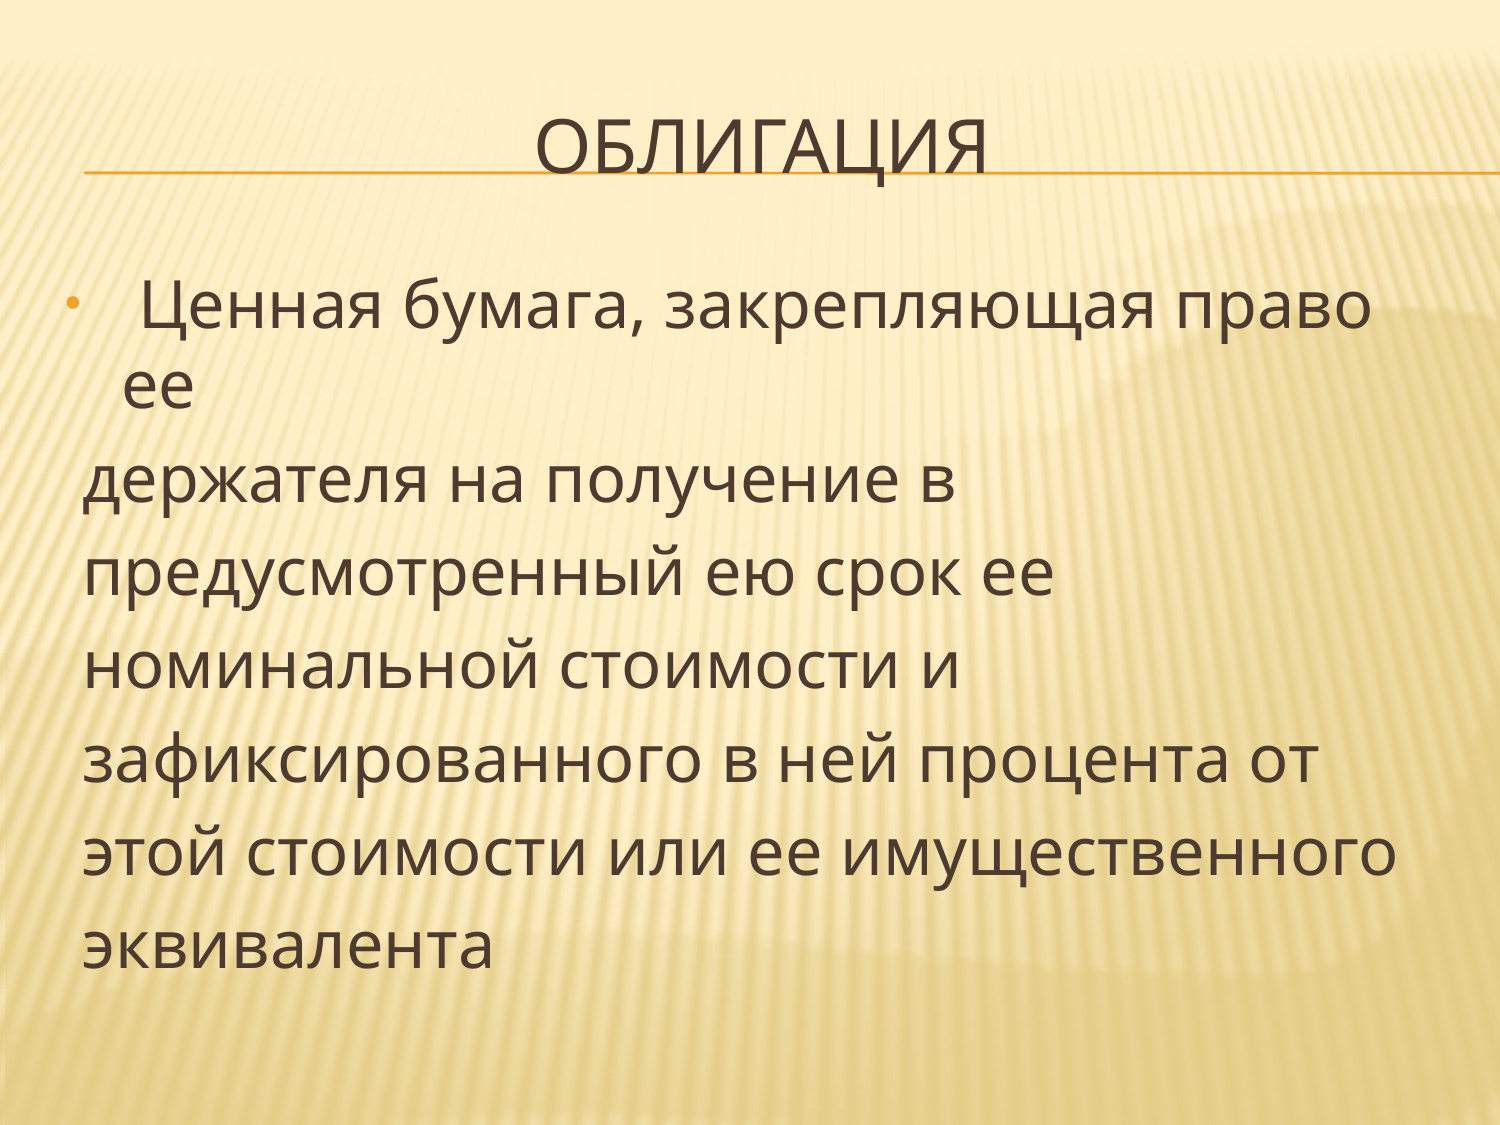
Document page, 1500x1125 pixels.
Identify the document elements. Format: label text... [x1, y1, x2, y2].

title Облигация [50, 75, 1475, 213]
list Ценная бумага, закрепляющая право ее держателя на получение в предусмотренный ею срок ее номинальной стоимости и зафиксированного в ней процента от этой стоимости или ее имущественного эквивалента [50, 254, 1475, 998]
